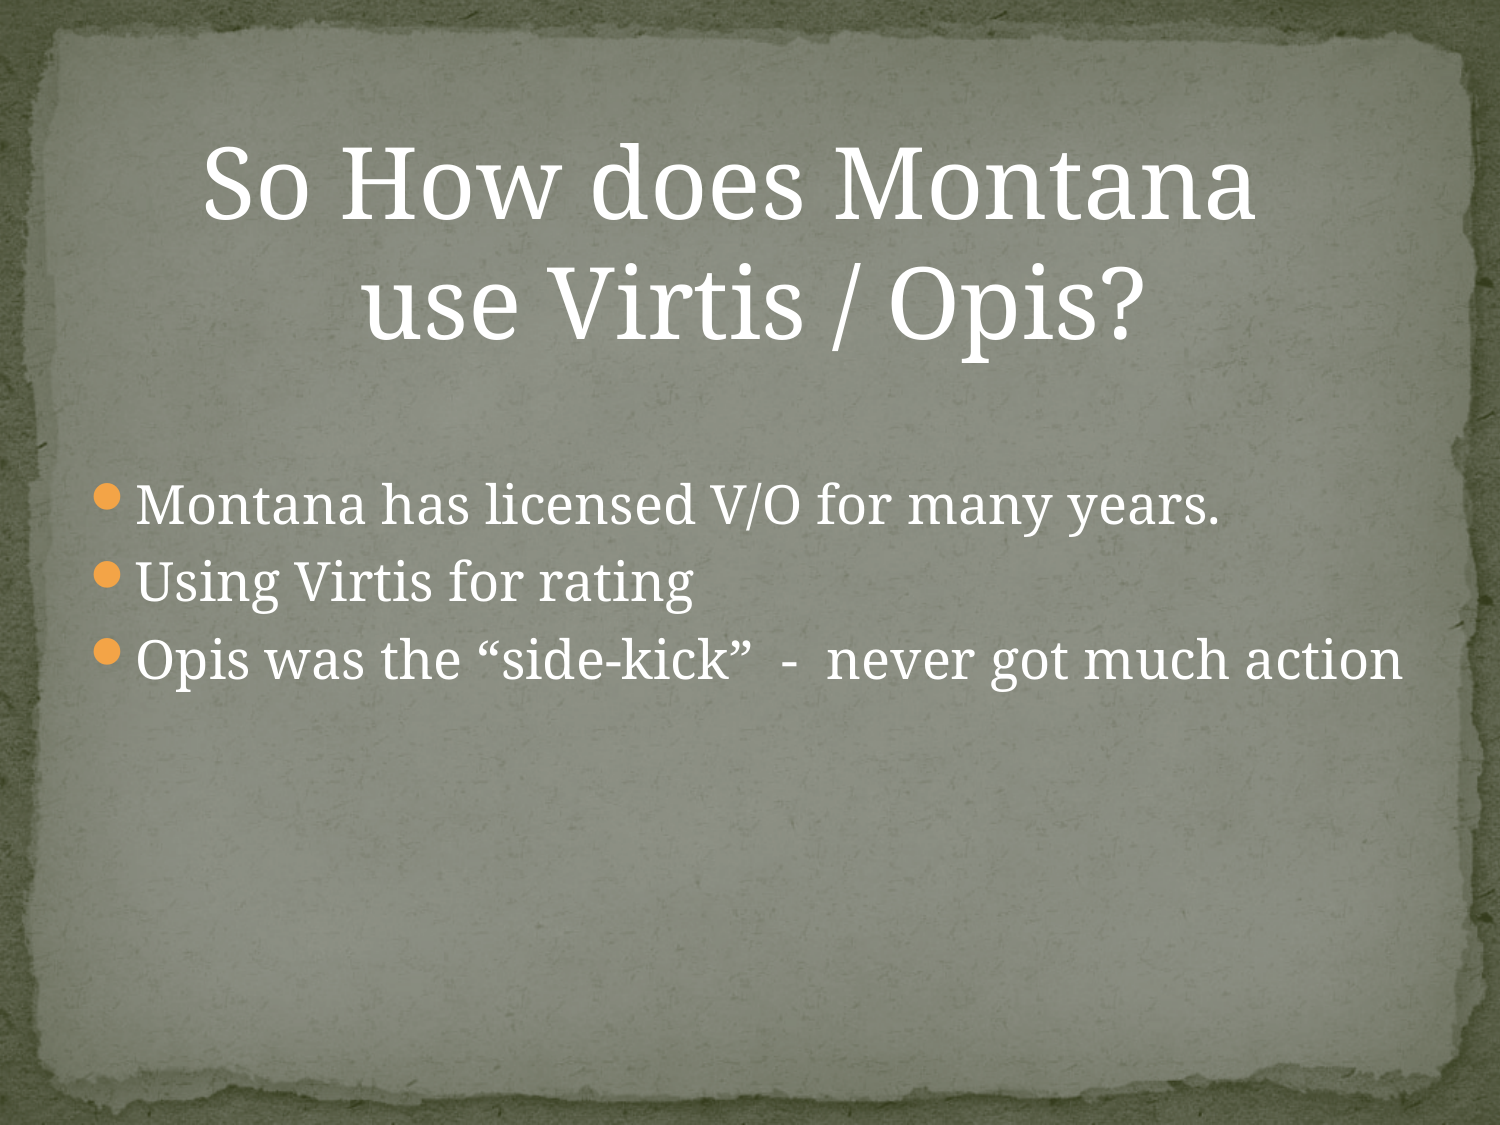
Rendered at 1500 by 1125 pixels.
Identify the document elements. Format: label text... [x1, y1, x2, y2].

text_box Montana has licensed V/O for many years. Using Virtis for rating Opis was the “side-kick” - never got much action [74, 462, 1425, 788]
text_box So How does Montana use Virtis / Opis? [112, 112, 1350, 368]
